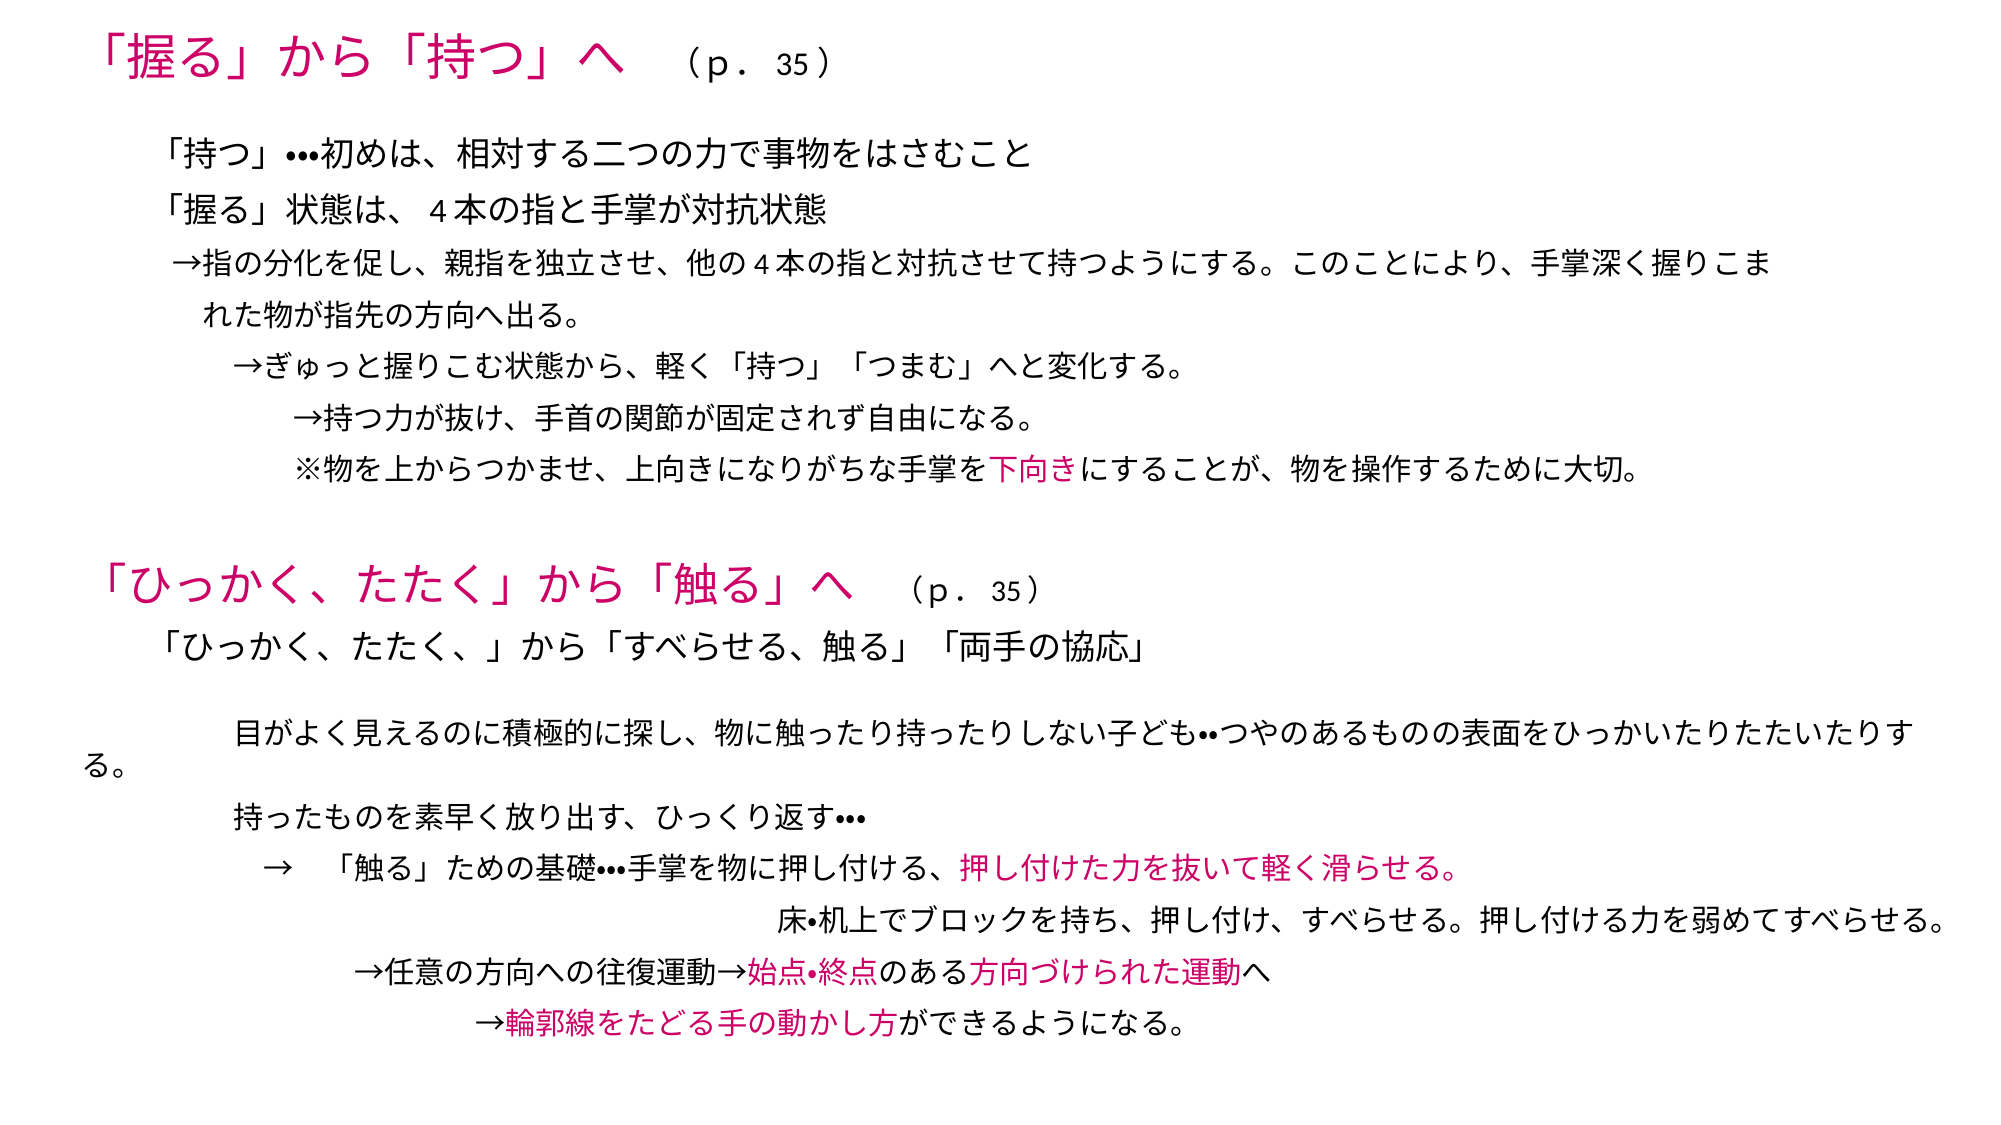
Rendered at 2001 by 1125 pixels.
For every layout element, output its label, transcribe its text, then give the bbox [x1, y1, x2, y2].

title 「握る」から「持つ」へ （ｐ．35） [61, 0, 1768, 98]
list 「持つ」・・・初めは、相対する二つの力で事物をはさむこと 「握る」状態は、4本の指と手掌が対抗状態 →指の分化を促し、親指を独立させ、他の4本の指と対抗させて持つようにする。このことにより、手掌深く握りこま れた物が指先の方向へ出る。 →ぎゅっと握りこむ状態から、軽く「持つ」「つまむ」へと変化する。 →持つ力が抜け、手首の関節が固定されず自由になる。 ※物を上からつかませ、上向きになりがちな手掌を下向きにすることが、物を操作するために大切。 「ひっかく、たたく」から「触る」へ （ｐ．35） 「ひっかく、たたく、」から「すべらせる、触る」「両手の協応」 目がよく見えるのに積極的に探し、物に触ったり持ったりしない子ども・・つやのあるものの表面をひっかいたりたたいたりする。 持ったものを素早く放り出す、ひっくり返す・・・ → 「触る」ための基礎・・・手掌を物に押し付ける、押し付けた力を抜いて軽く滑らせる。 床・机上でブロックを持ち、押し付け、すべらせる。押し付ける力を弱めてすべらせる。 →任意の方向への往復運動→始点・終点のある方向づけられた運動へ →輪郭線をたどる手の動かし方ができるようになる。 [66, 129, 1950, 1101]
